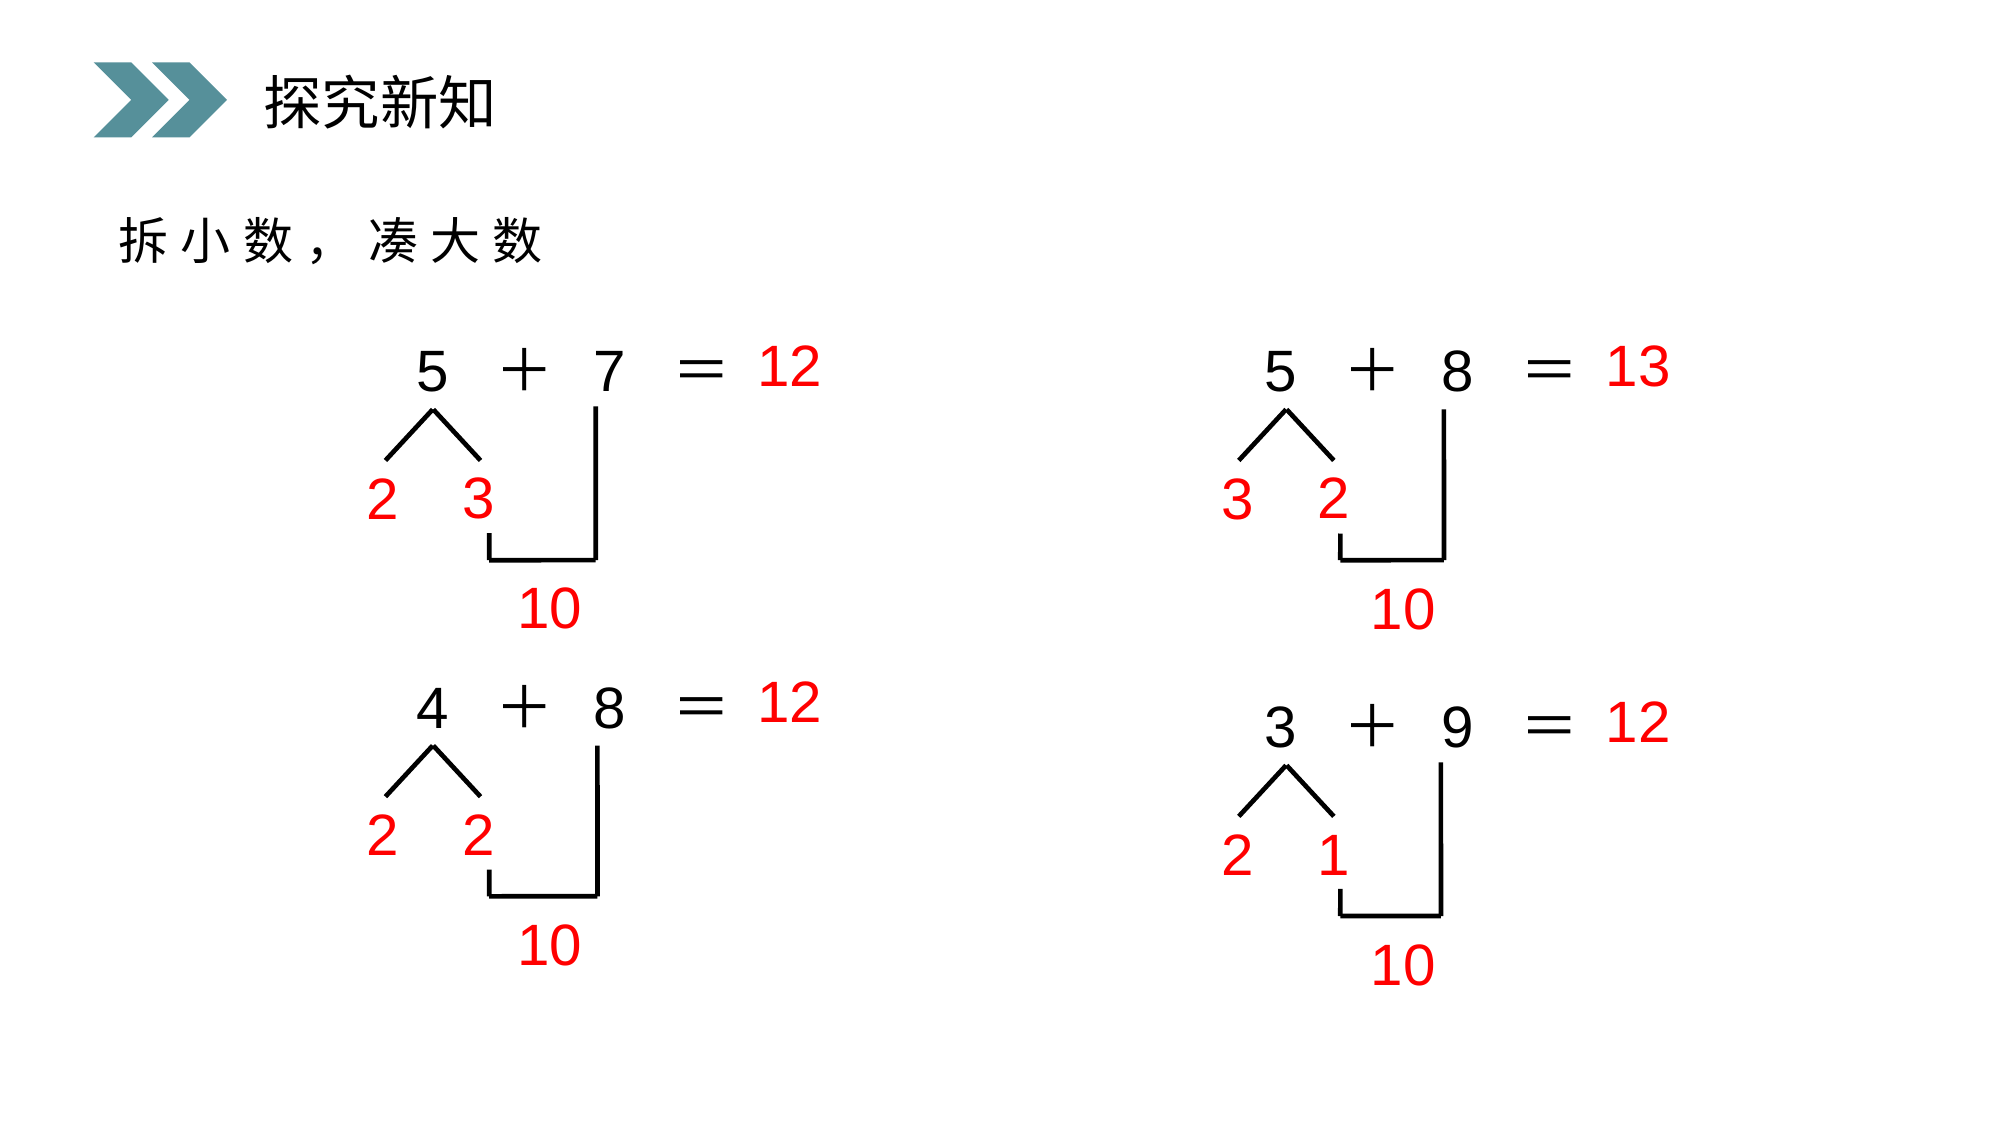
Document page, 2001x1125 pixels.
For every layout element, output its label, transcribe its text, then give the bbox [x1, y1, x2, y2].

text_box 10 [1328, 919, 1479, 1005]
text_box 4 ＋ 8 ＝ [401, 654, 882, 755]
text_box 10 [475, 563, 625, 649]
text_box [1178, 409, 1285, 540]
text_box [489, 406, 596, 561]
text_box 3 ＋ 9 ＝ [1249, 674, 1731, 775]
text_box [1178, 765, 1299, 896]
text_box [489, 745, 598, 897]
text_box 探究新知 [248, 66, 1088, 137]
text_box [322, 409, 429, 540]
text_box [1340, 762, 1441, 916]
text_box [429, 745, 489, 876]
text_box 10 [1328, 563, 1479, 649]
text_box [1285, 409, 1340, 540]
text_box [429, 409, 489, 540]
text_box 5 ＋ 7 ＝ [401, 318, 882, 419]
text_box 拆小数，凑大数 [67, 201, 704, 277]
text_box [1285, 765, 1340, 895]
text_box 5 ＋ 8 ＝ [1249, 318, 1731, 419]
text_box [1340, 409, 1444, 561]
text_box 10 [475, 899, 625, 985]
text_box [322, 745, 429, 876]
